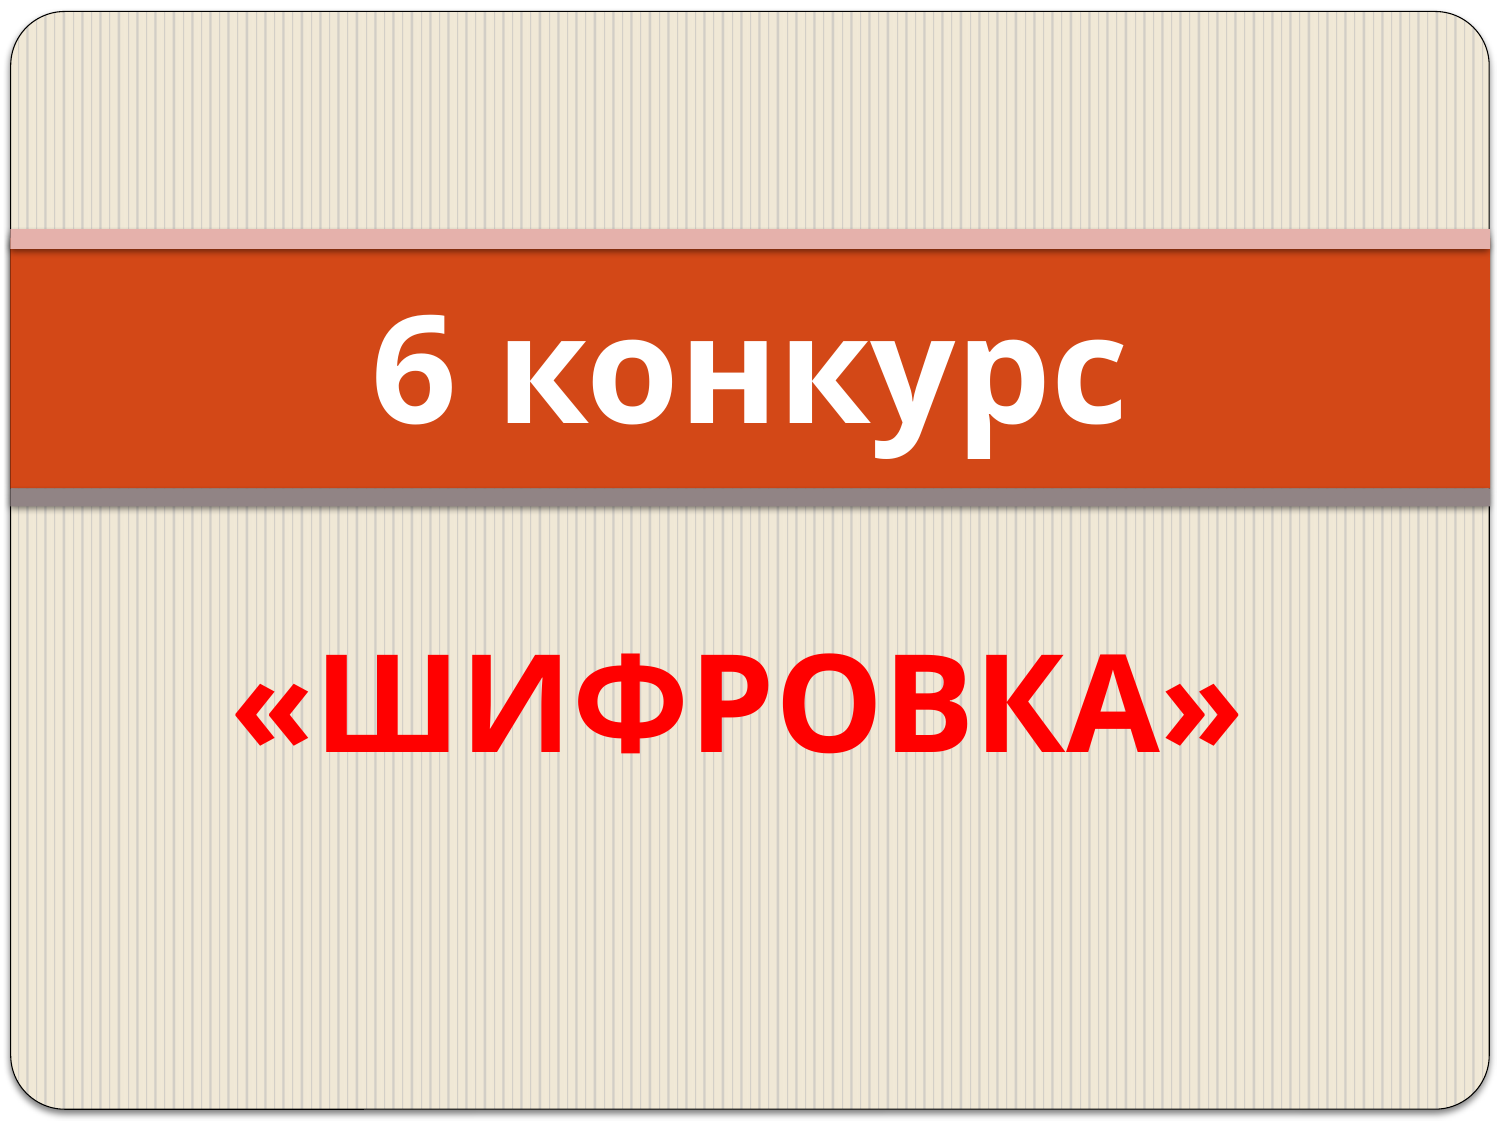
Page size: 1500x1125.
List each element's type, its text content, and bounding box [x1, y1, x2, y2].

title 6 конкурс [75, 247, 1425, 489]
subtitle «ШИФРОВКА» [212, 609, 1263, 950]
